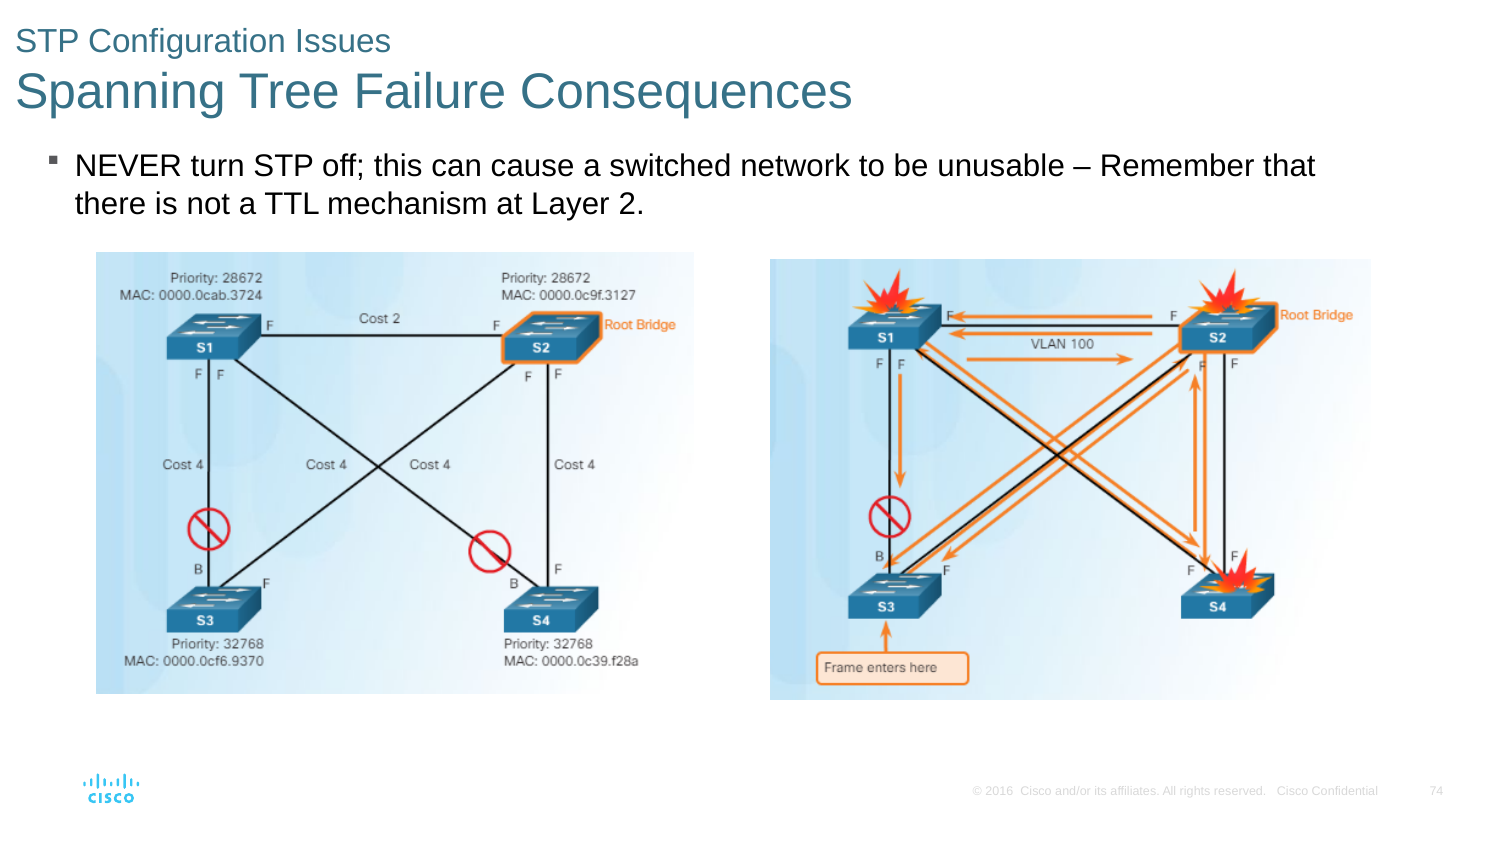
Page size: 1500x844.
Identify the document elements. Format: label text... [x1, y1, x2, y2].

title STP Configuration Issues Spanning Tree Failure Consequences [0, 6, 1500, 131]
picture [96, 252, 694, 694]
list NEVER turn STP off; this can cause a switched network to be unusable – Remember that there is not a TTL mechanism at Layer 2. [31, 138, 1428, 820]
picture [769, 259, 1371, 700]
